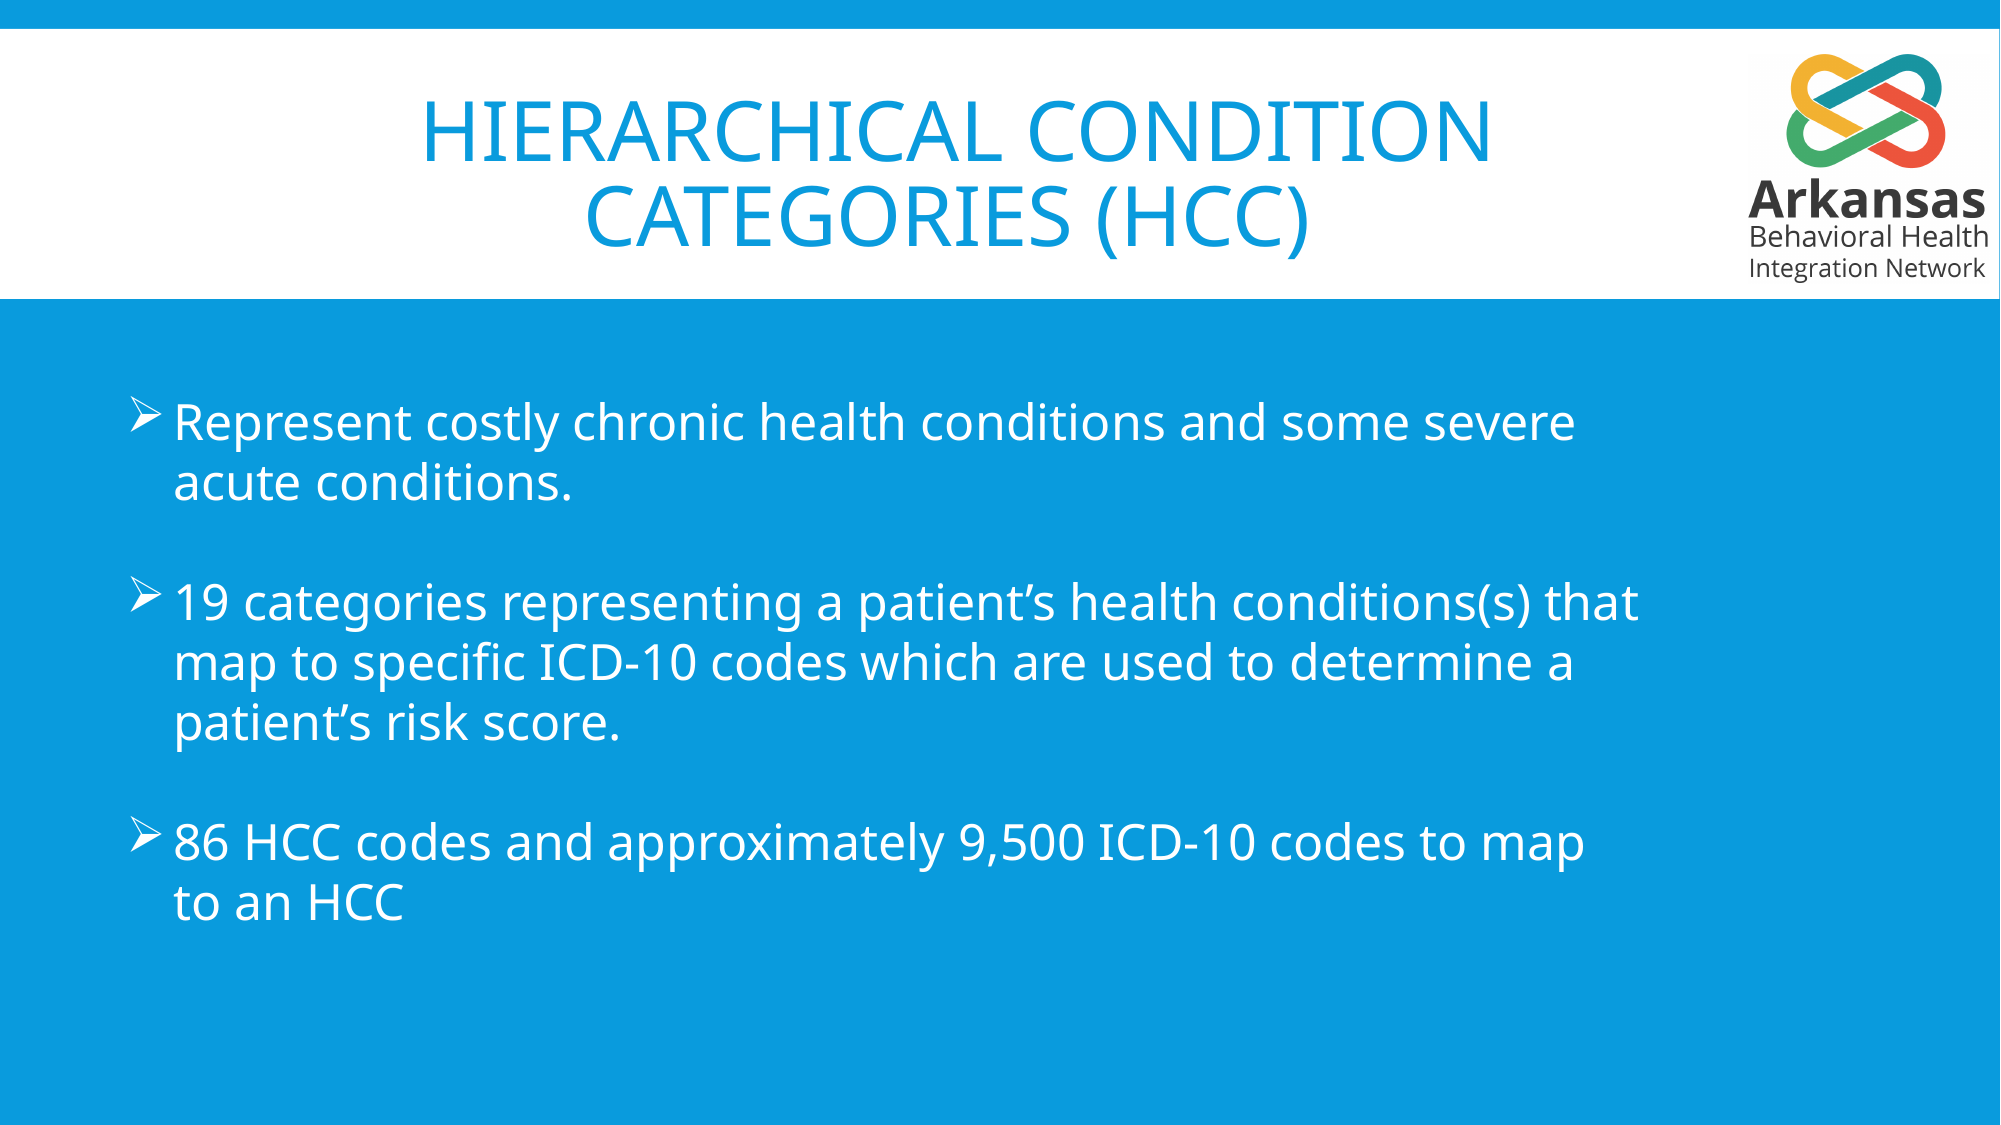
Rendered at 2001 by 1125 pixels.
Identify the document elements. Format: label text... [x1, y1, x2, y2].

text_box Represent costly chronic health conditions and some severe acute conditions. 19 categories representing a patient’s health conditions(s) that map to specific ICD-10 codes which are used to determine a patient’s risk score. 86 HCC codes and approximately 9,500 ICD-10 codes to map to an HCC [111, 383, 1660, 1074]
picture [1747, 54, 1990, 285]
title Hierarchical Condition Categories (HCC) [155, 54, 1761, 303]
